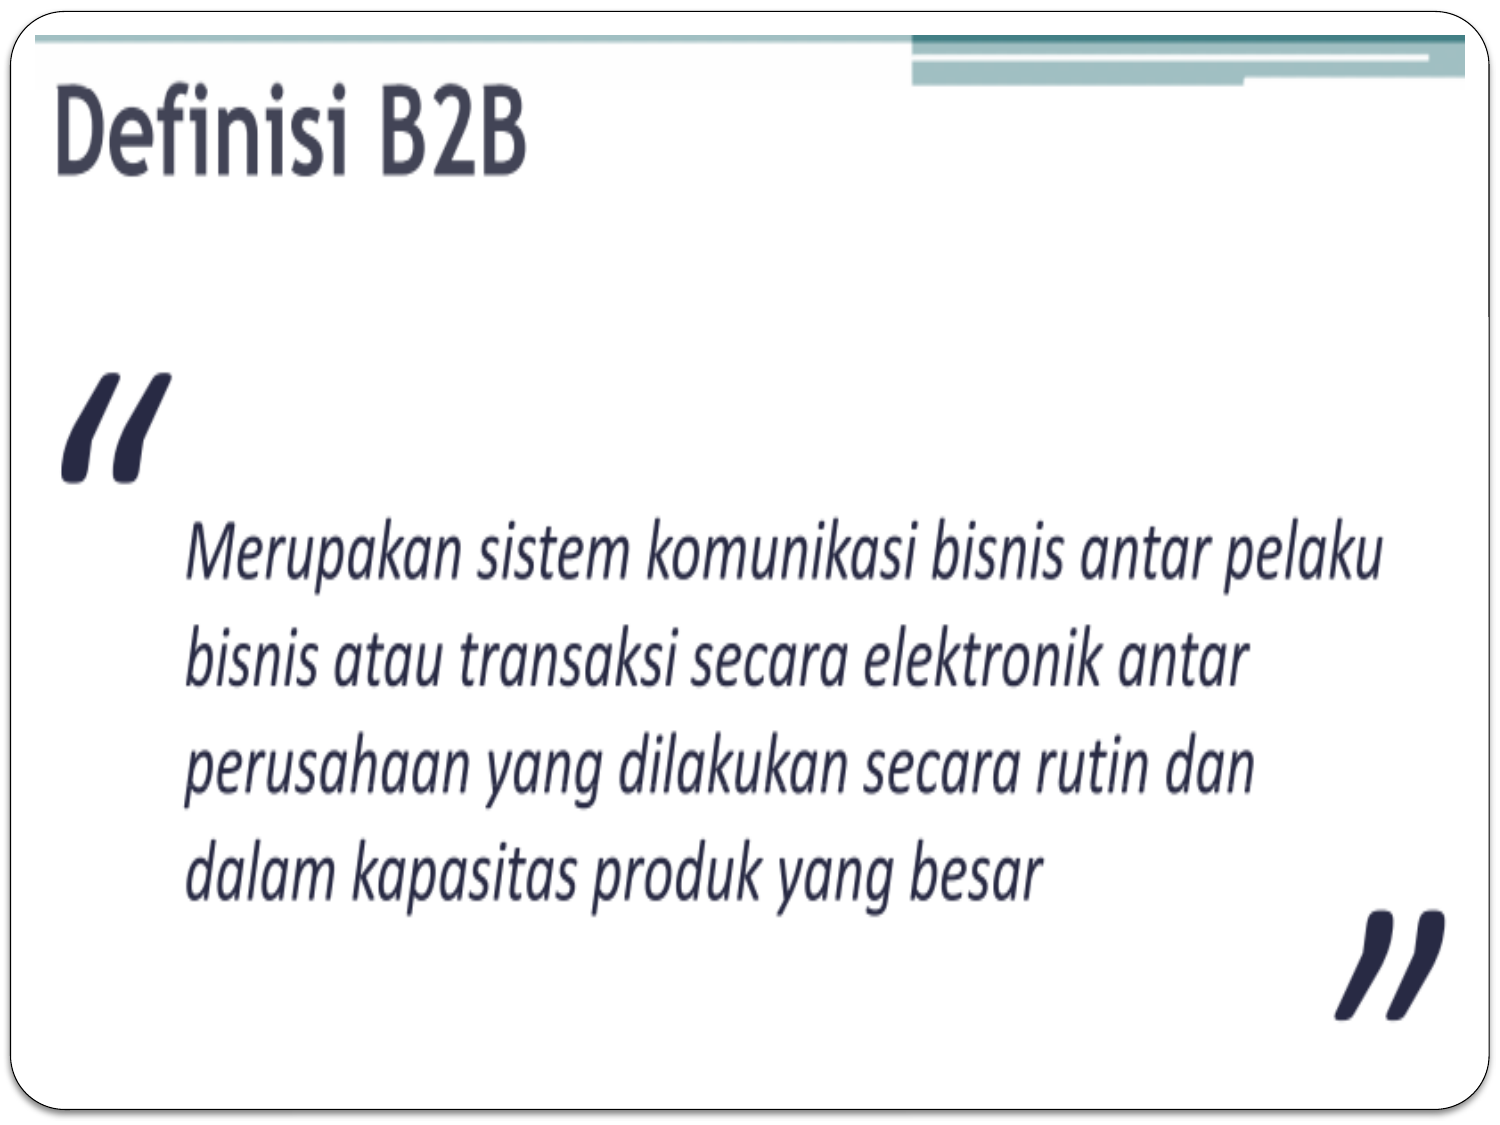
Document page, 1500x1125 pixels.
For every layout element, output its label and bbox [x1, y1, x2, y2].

picture [34, 34, 1466, 1091]
